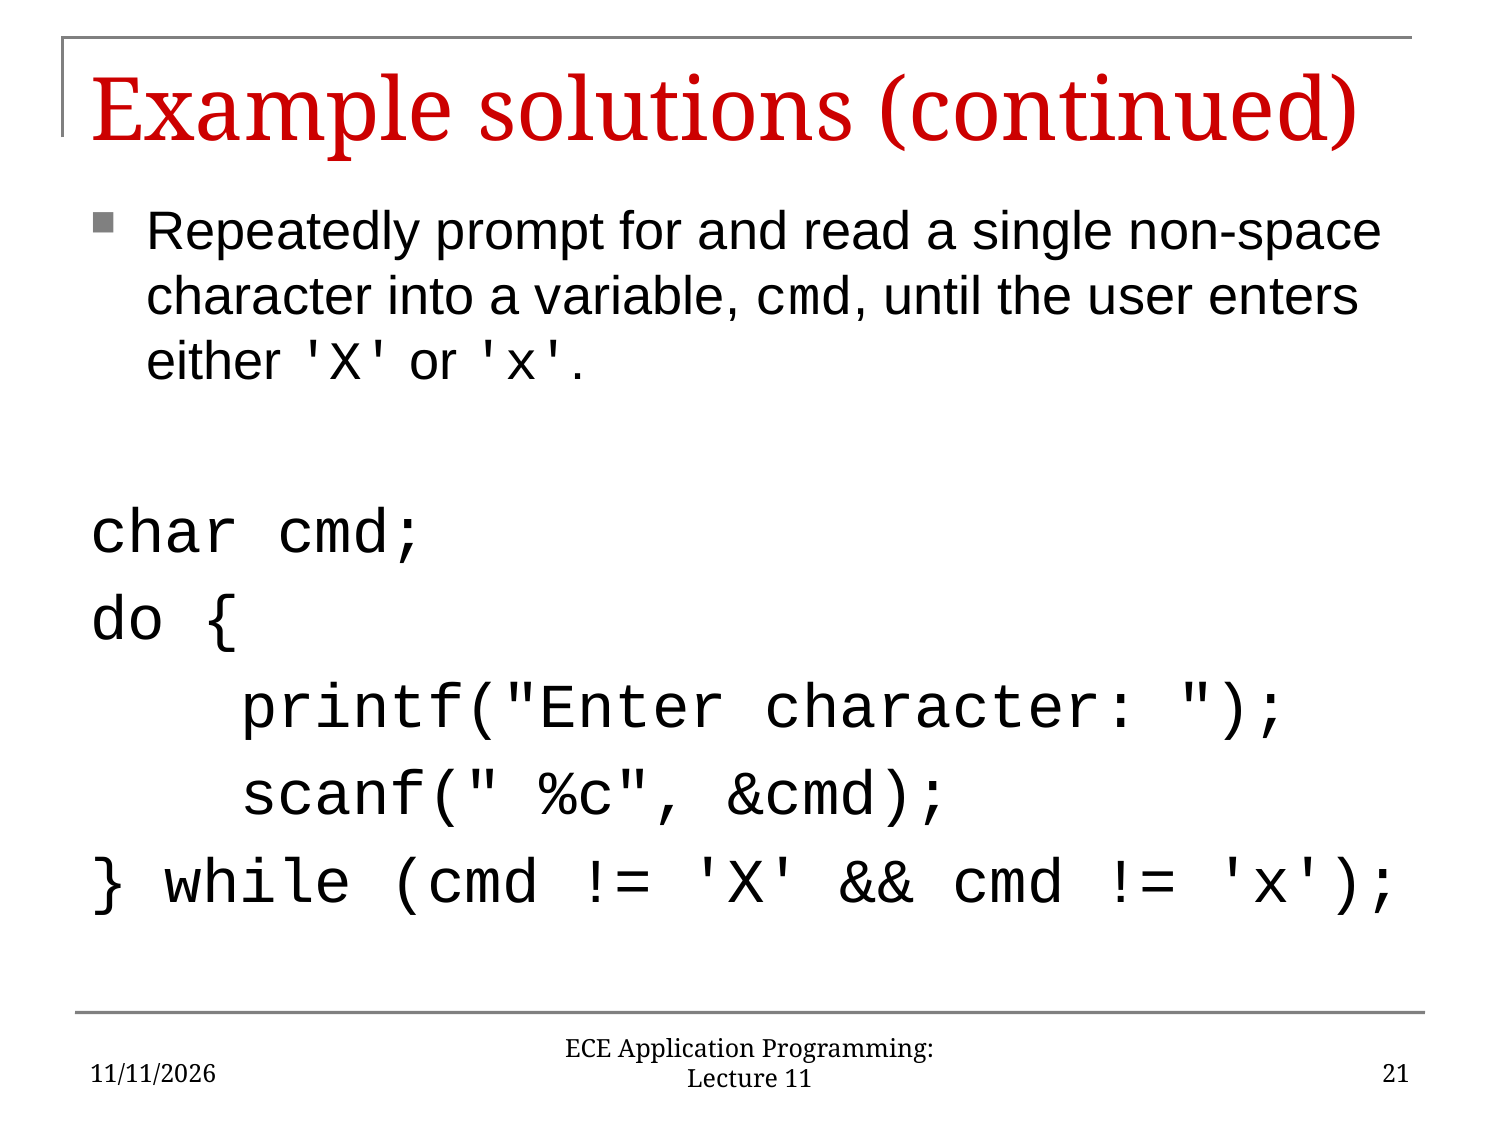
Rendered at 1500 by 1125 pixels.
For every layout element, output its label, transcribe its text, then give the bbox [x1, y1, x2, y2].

title Example solutions (continued) [75, 45, 1425, 163]
slide_number 21 [1074, 1023, 1426, 1100]
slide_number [74, 1023, 426, 1100]
footer ECE Application Programming: Lecture 11 [512, 1024, 988, 1101]
list Repeatedly prompt for and read a single non-space character into a variable, cmd, until the user enters either 'X' or 'x'. char cmd; do { printf("Enter character: "); scanf(" %c", &cmd); } while (cmd != 'X' && cmd != 'x'); [75, 187, 1425, 1006]
